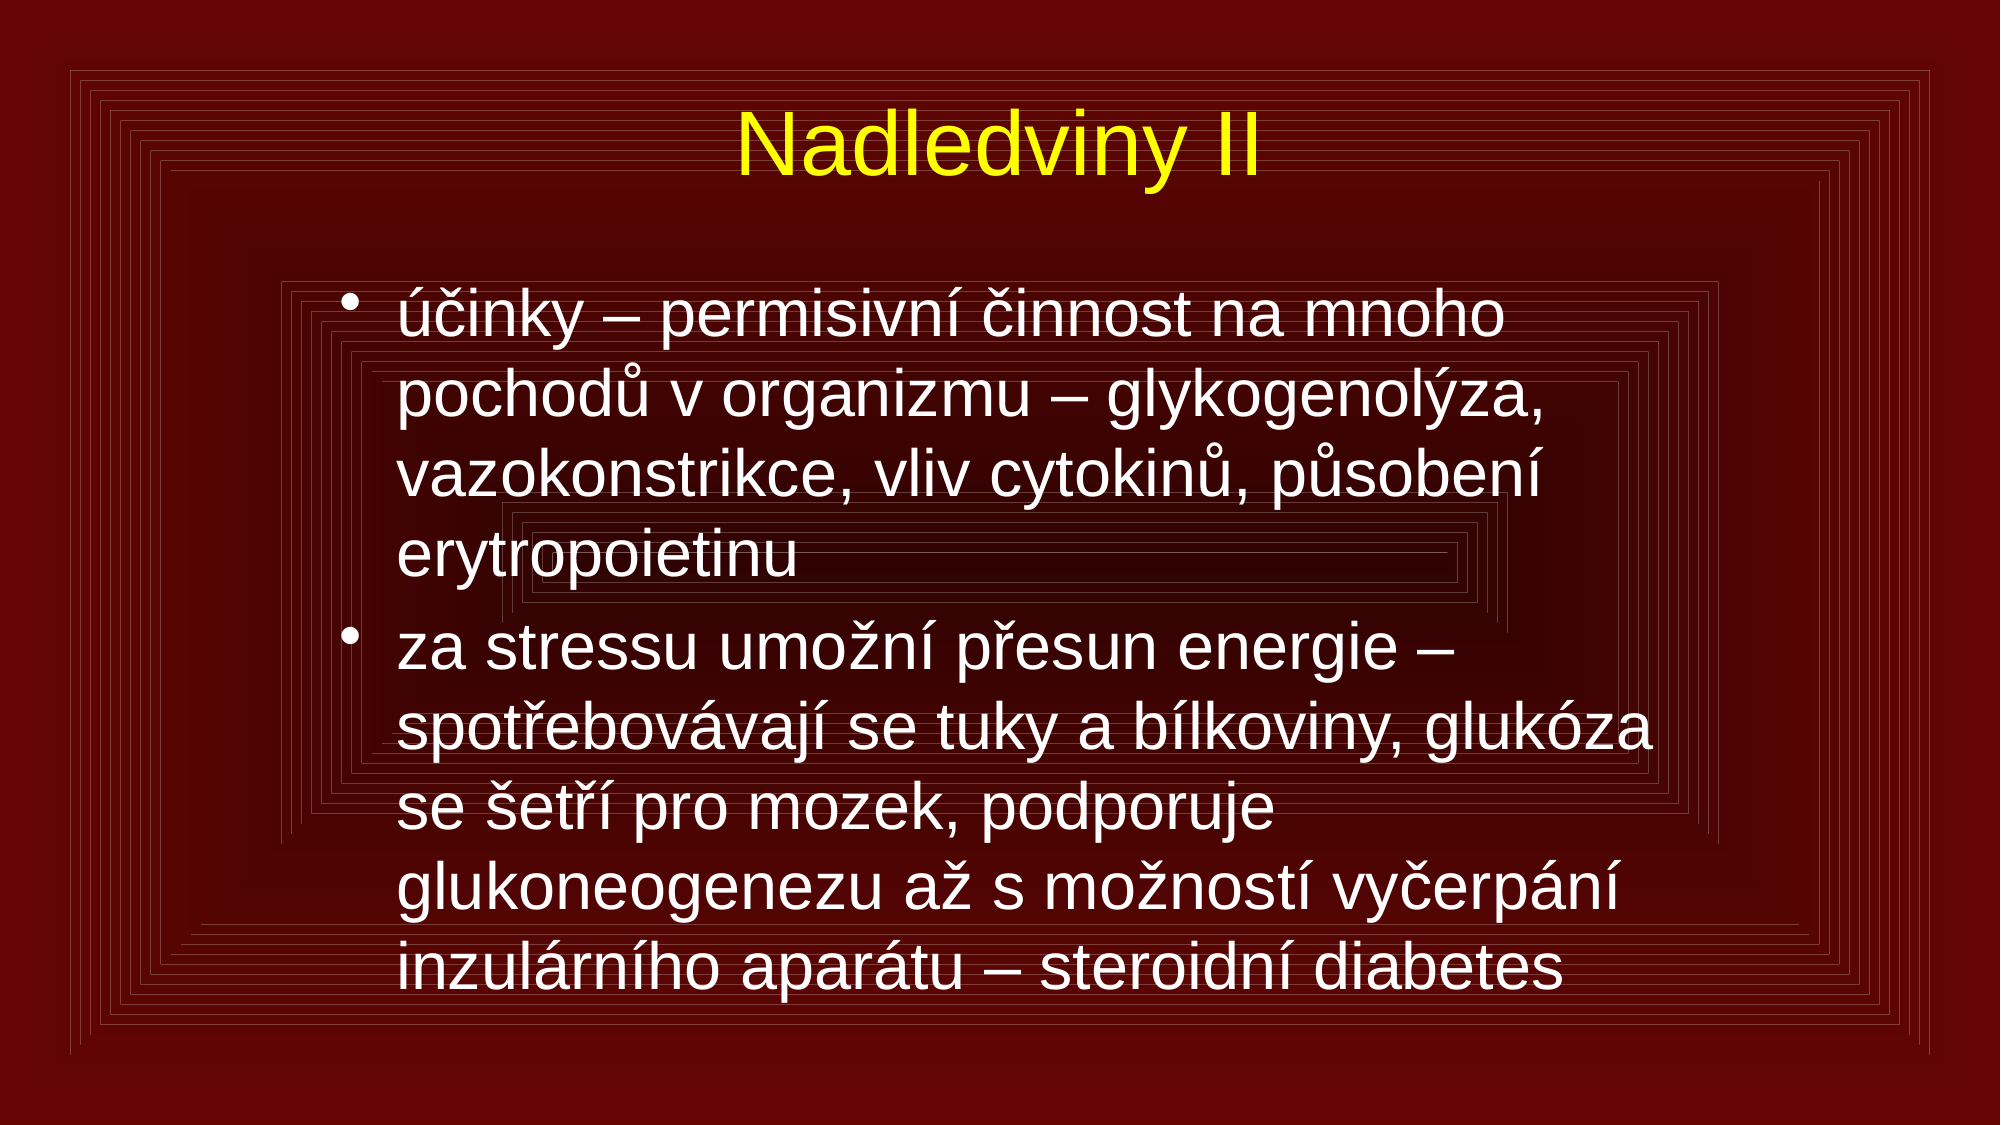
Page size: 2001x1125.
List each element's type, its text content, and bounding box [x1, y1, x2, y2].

list účinky – permisivní činnost na mnoho pochodů v organizmu – glykogenolýza, vazokonstrikce, vliv cytokinů, působení erytropoietinu za stressu umožní přesun energie – spotřebovávají se tuky a bílkoviny, glukóza se šetří pro mozek, podporuje glukoneogenezu až s možností vyčerpání inzulárního aparátu – steroidní diabetes [324, 262, 1675, 1071]
title Nadledviny II [99, 45, 1900, 233]
